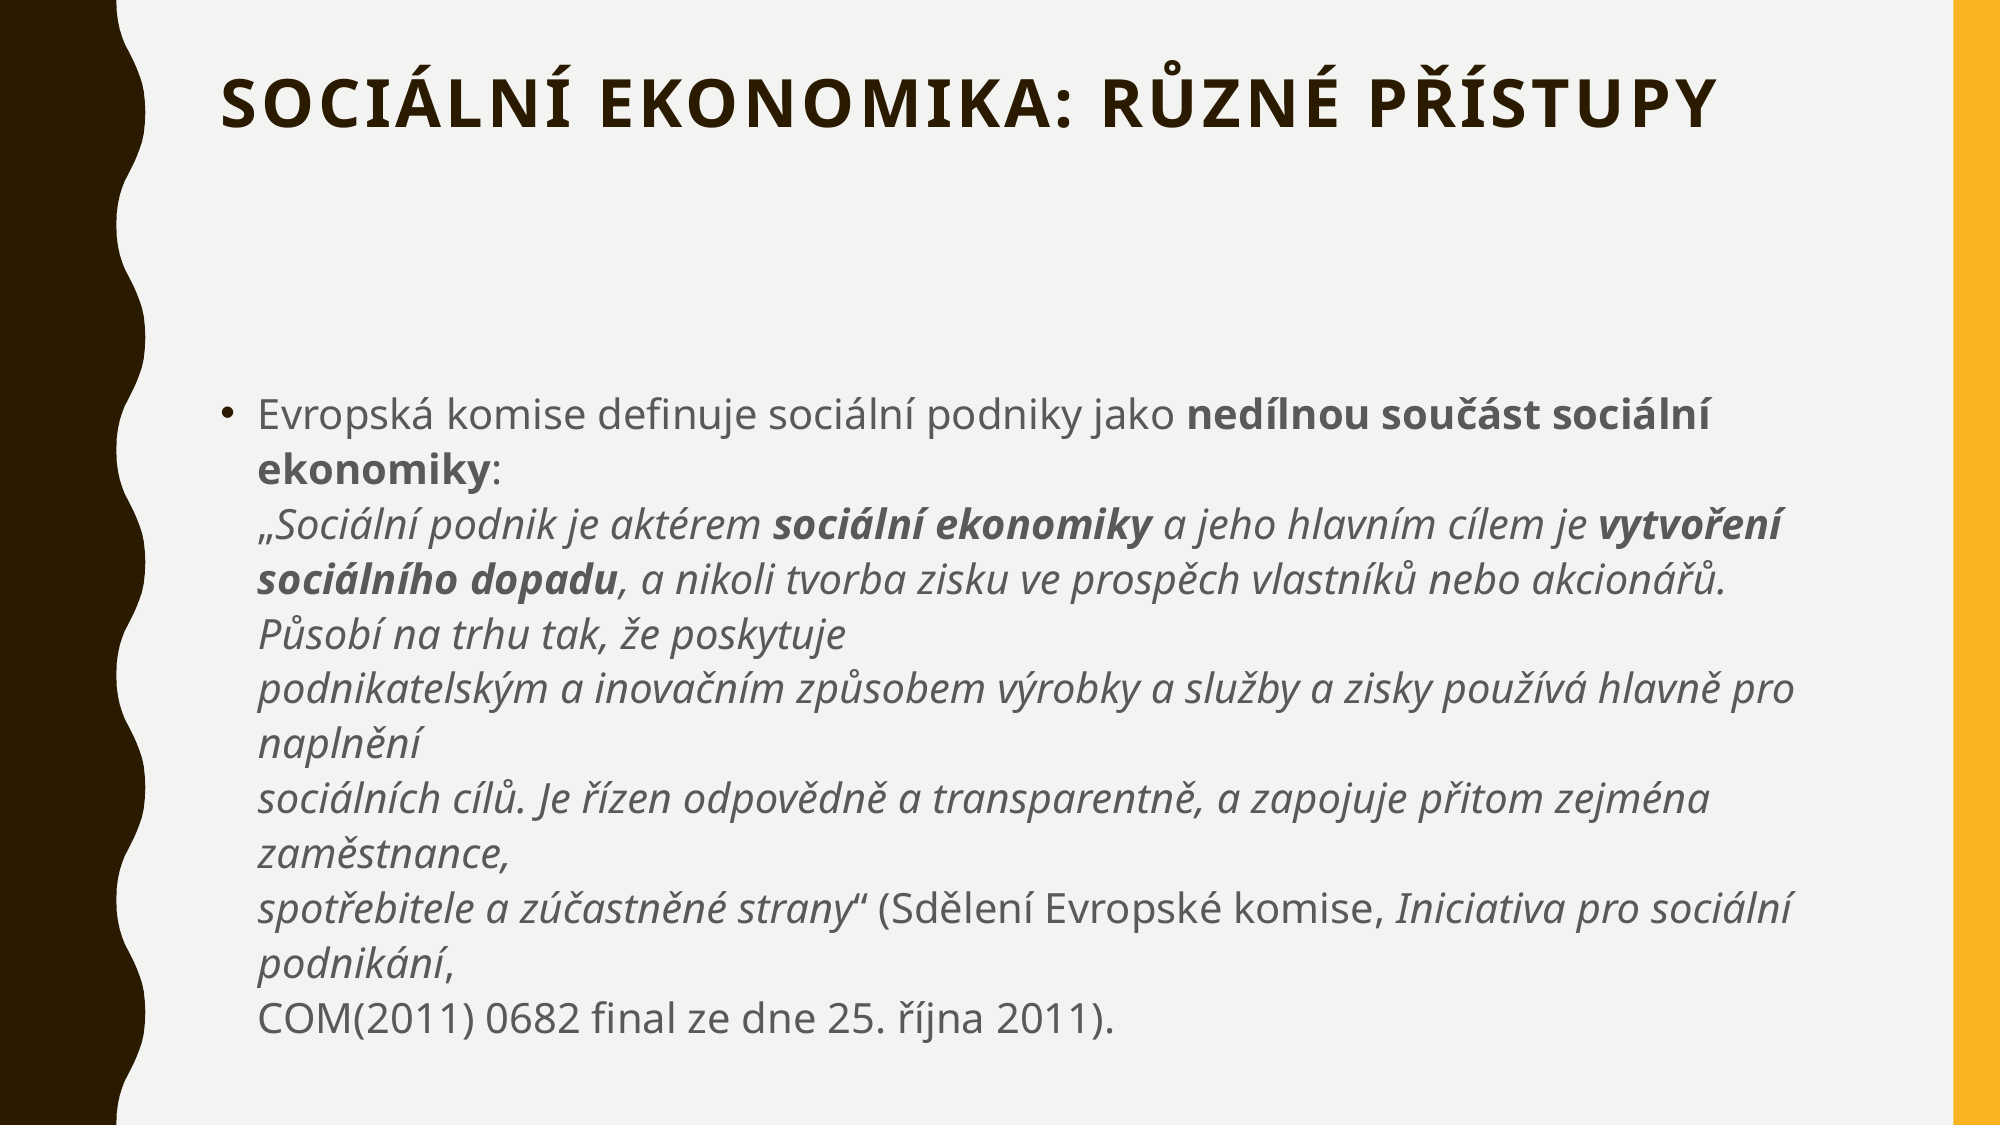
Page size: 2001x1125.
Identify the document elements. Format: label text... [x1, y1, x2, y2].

title Sociální ekonomika: různé přístupy [205, 62, 1875, 308]
list Evropská komise definuje sociální podniky jako nedílnou součást sociální ekonomiky: „Sociální podnik je aktérem sociální ekonomiky a jeho hlavním cílem je vytvoření sociálního dopadu, a nikoli tvorba zisku ve prospěch vlastníků nebo akcionářů. Působí na trhu tak, že poskytuje podnikatelským a inovačním způsobem výrobky a služby a zisky používá hlavně pro naplnění sociálních cílů. Je řízen odpovědně a transparentně, a zapojuje přitom zejména zaměstnance, spotřebitele a zúčastněné strany“ (Sdělení Evropské komise, Iniciativa pro sociální podnikání, COM(2011) 0682 final ze dne 25. října 2011). [205, 375, 1875, 965]
